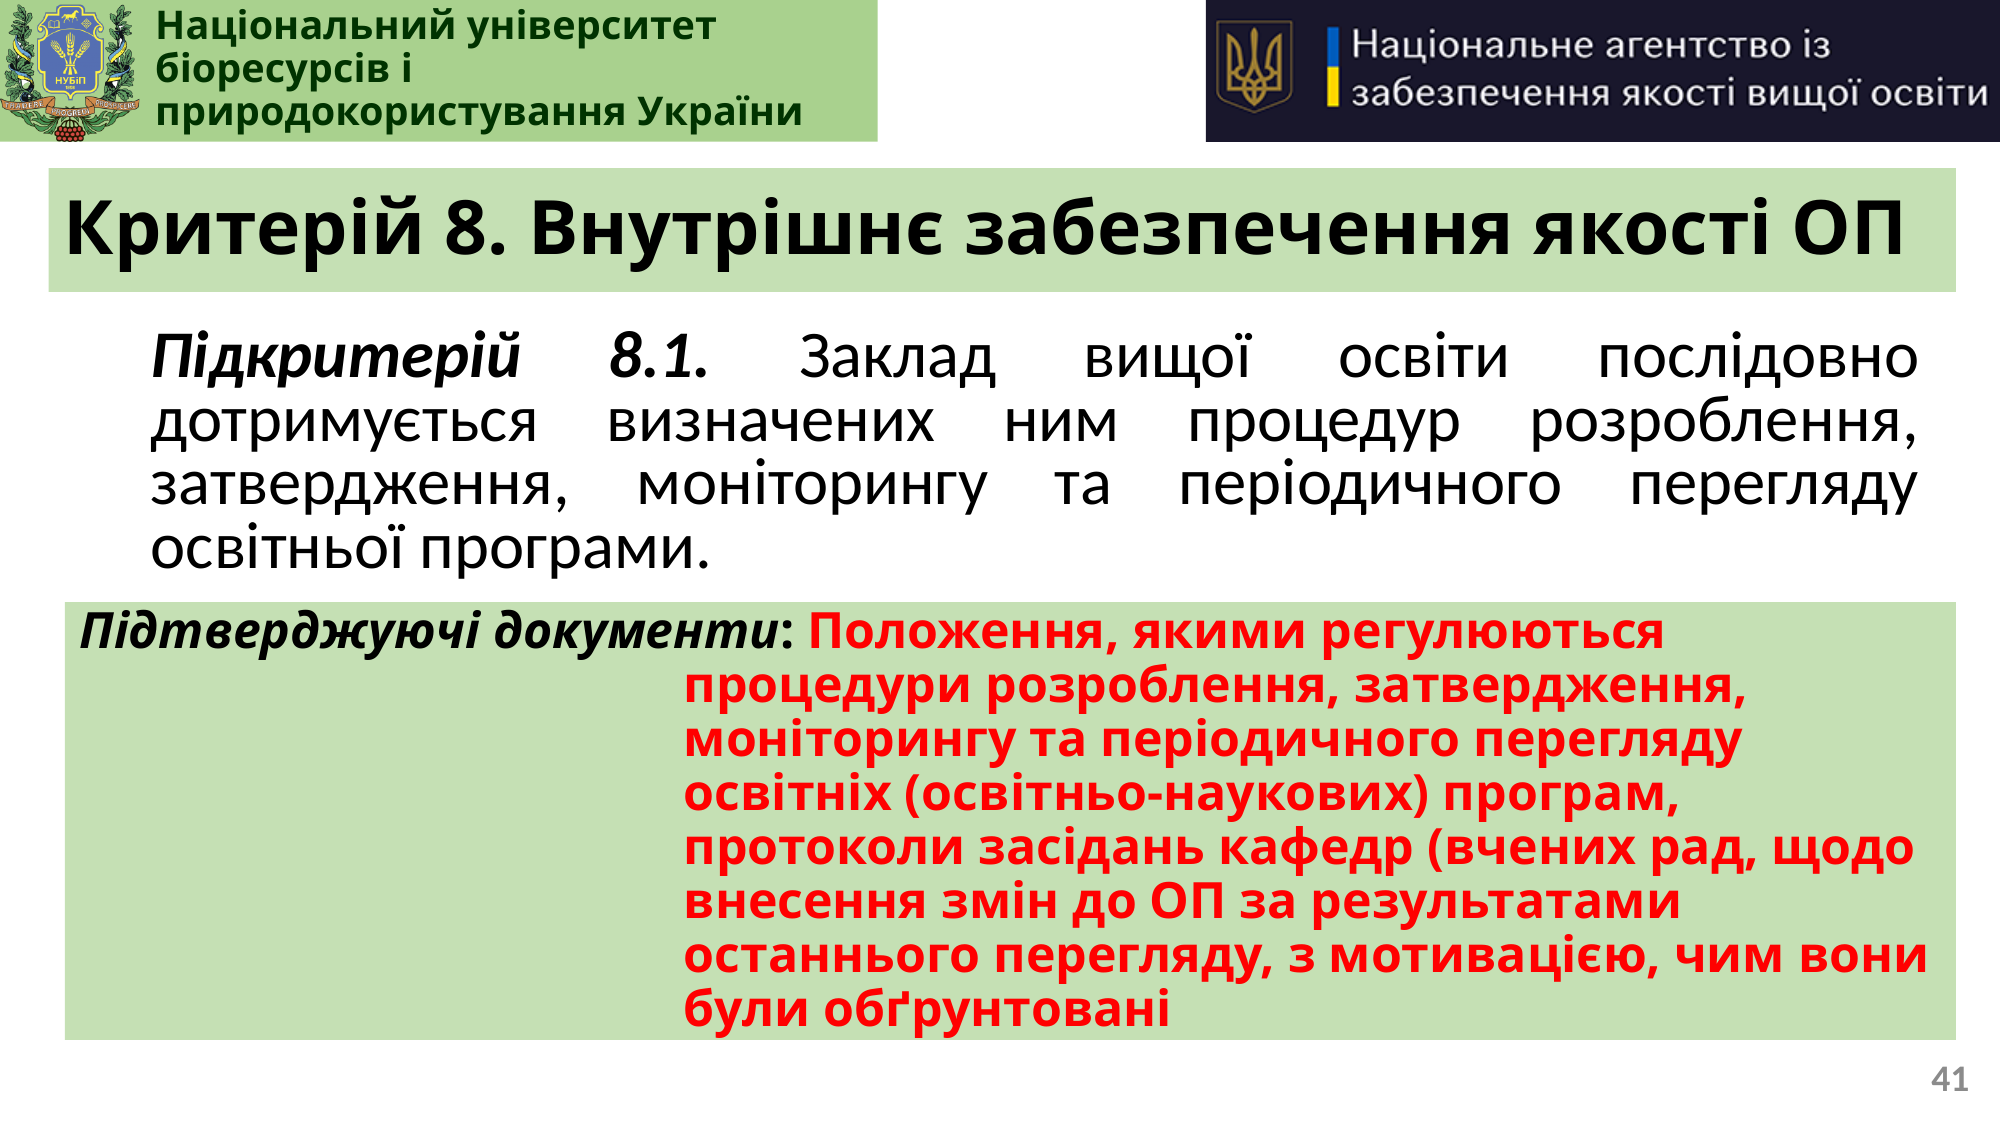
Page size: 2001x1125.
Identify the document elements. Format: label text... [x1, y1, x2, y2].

slide_number 41 [1911, 1046, 1985, 1107]
picture [1205, 0, 2000, 142]
picture [0, 2, 140, 142]
title Критерій 8. Внутрішнє забезпечення якості ОП [48, 168, 1956, 292]
list Підкритерій 8.1. Заклад вищої освіти послідовно дотримується визначених ним процедур розроблення, затвердження, моніторингу та періодичного перегляду освітньої програми. [135, 295, 1936, 602]
text_box Підтверджуючі документи: Положення, якими регулюються процедури розроблення, затвердження, моніторингу та періодичного перегляду освітніх (освітньо-наукових) програм, протоколи засідань кафедр (вчених рад, щодо внесення змін до ОП за результатами останнього перегляду, з мотивацією, чим вони були обґрунтовані [64, 602, 1956, 1040]
